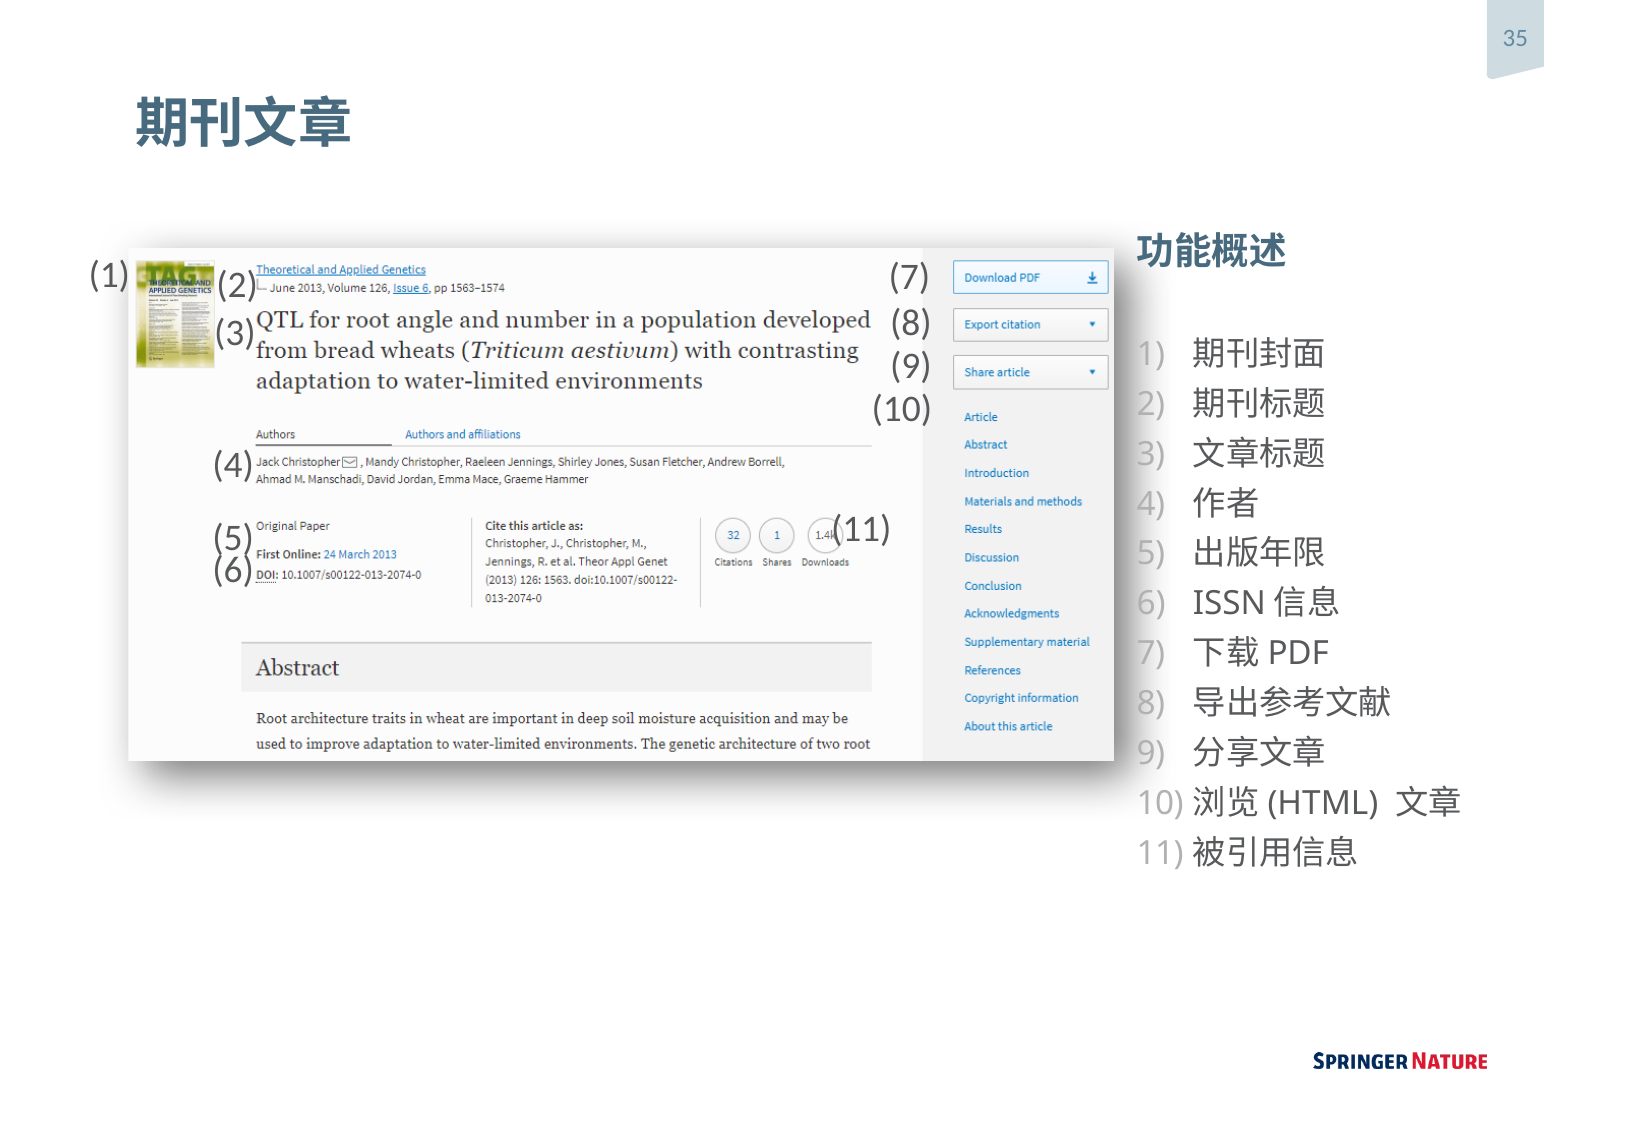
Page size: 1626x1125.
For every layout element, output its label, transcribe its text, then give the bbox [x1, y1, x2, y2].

picture [1313, 1052, 1487, 1069]
text_box (1) [73, 242, 145, 303]
picture [128, 248, 1115, 761]
title 期刊文章 [135, 88, 1487, 149]
text_box 功能概述 期刊封面 期刊标题 文章标题 作者 出版年限 ISSN信息 下载PDF 导出参考文献 分享文章 浏览(HTML) 文章 被引用信息 [1136, 227, 1592, 872]
